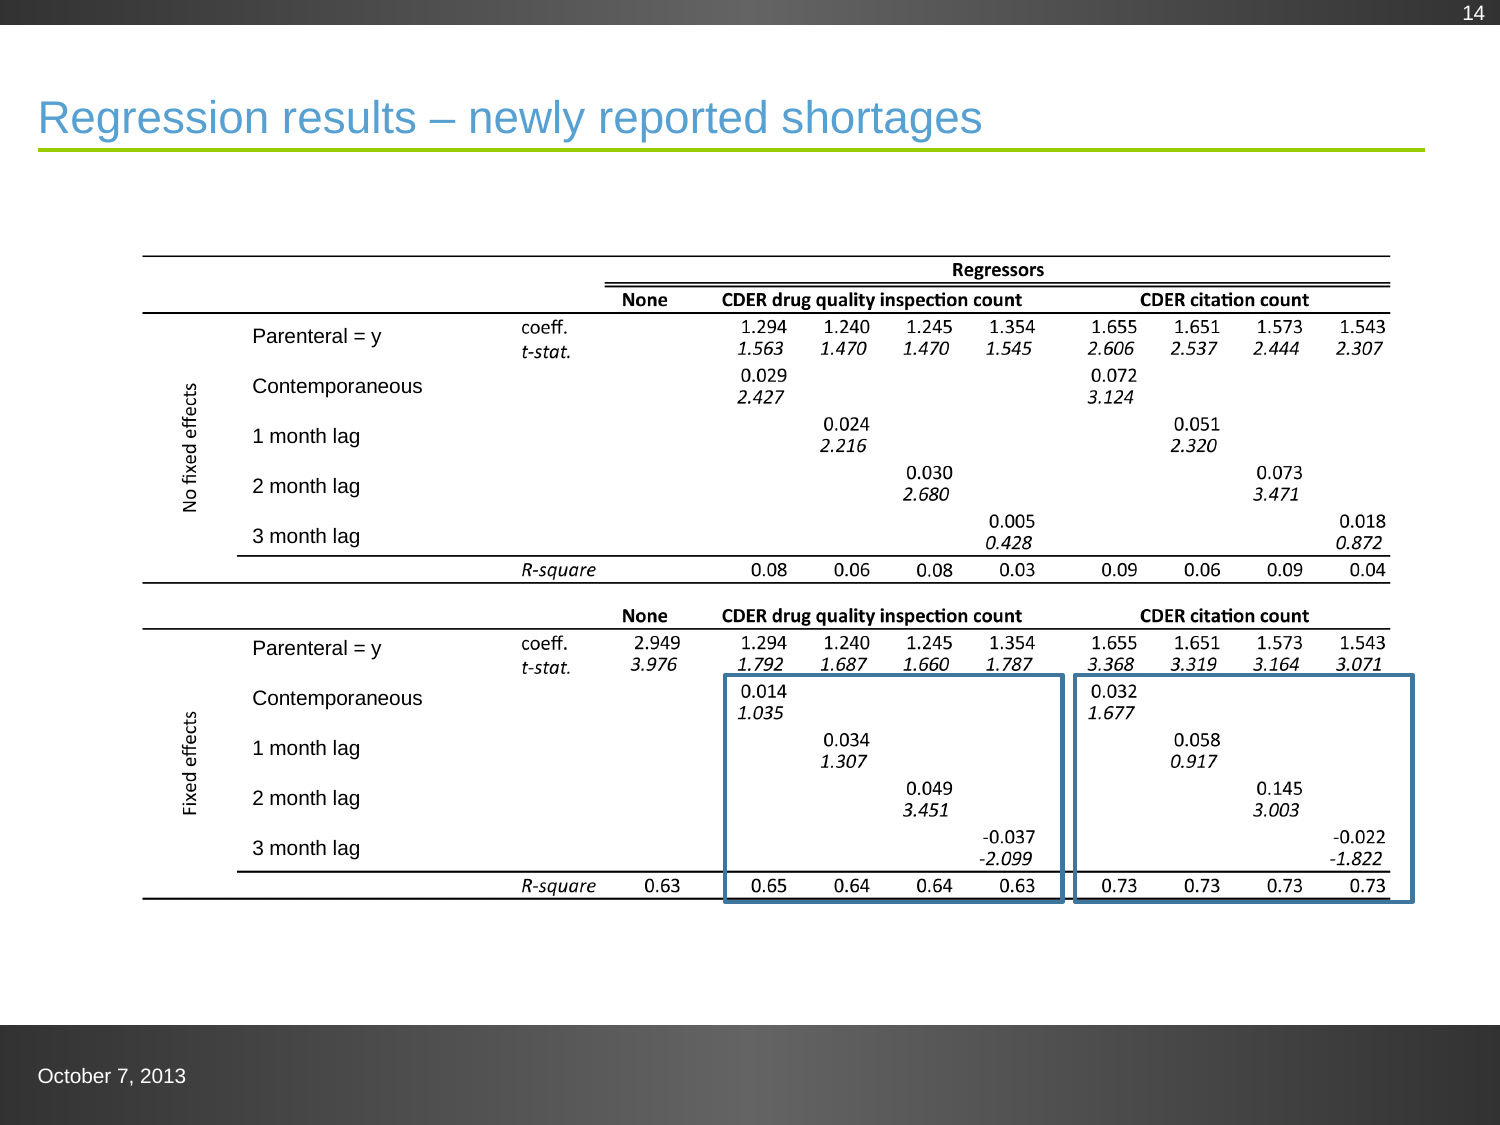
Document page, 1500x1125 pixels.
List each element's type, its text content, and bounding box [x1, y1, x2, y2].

title Regression results – newly reported shortages [37, 24, 1425, 150]
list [112, 243, 1426, 919]
slide_number 14 [1149, 0, 1500, 25]
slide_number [37, 1025, 388, 1125]
